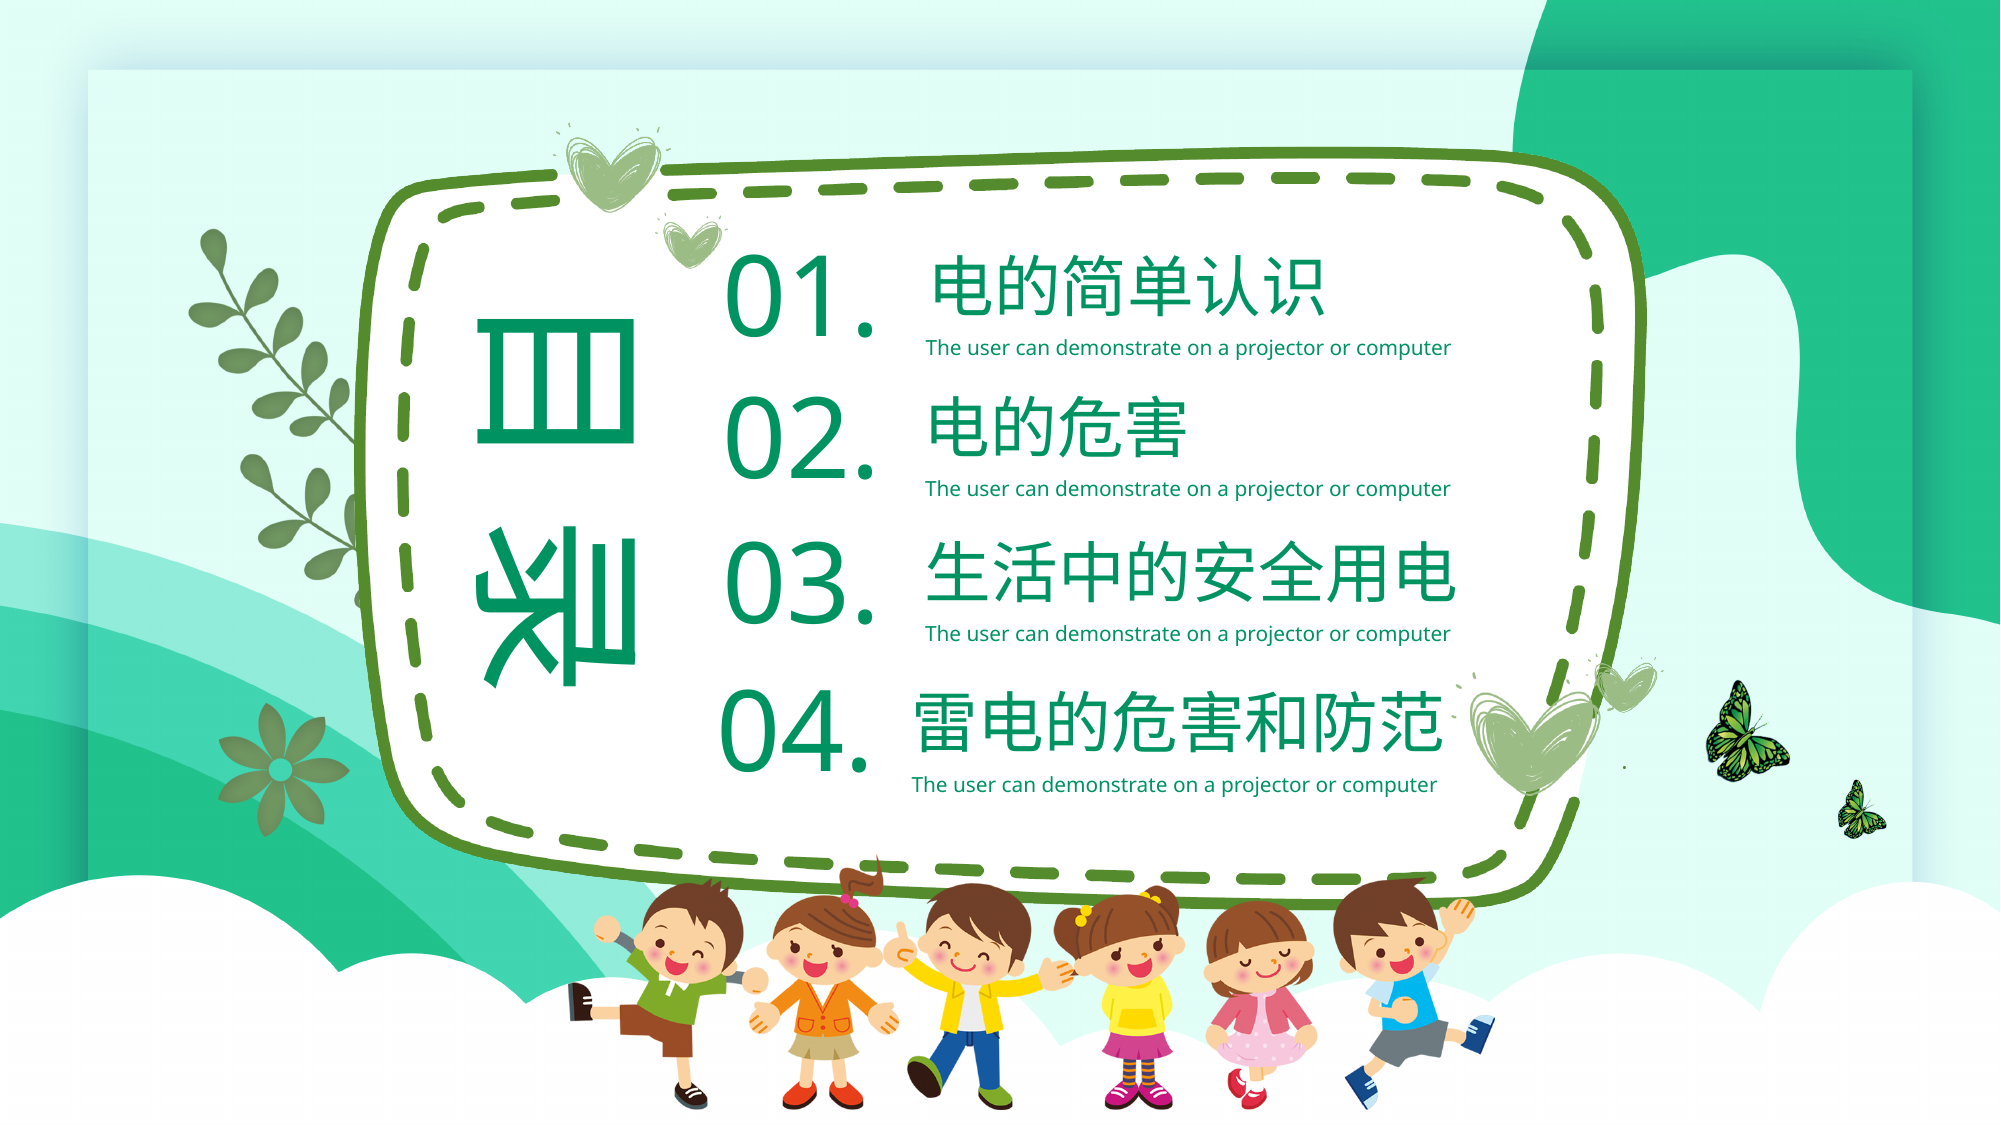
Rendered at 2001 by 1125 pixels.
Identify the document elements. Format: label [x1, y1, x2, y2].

text_box [893, 673, 1498, 805]
picture [0, 0, 2000, 1125]
text_box [907, 523, 1511, 655]
text_box [907, 378, 1511, 510]
text_box [907, 237, 1512, 368]
